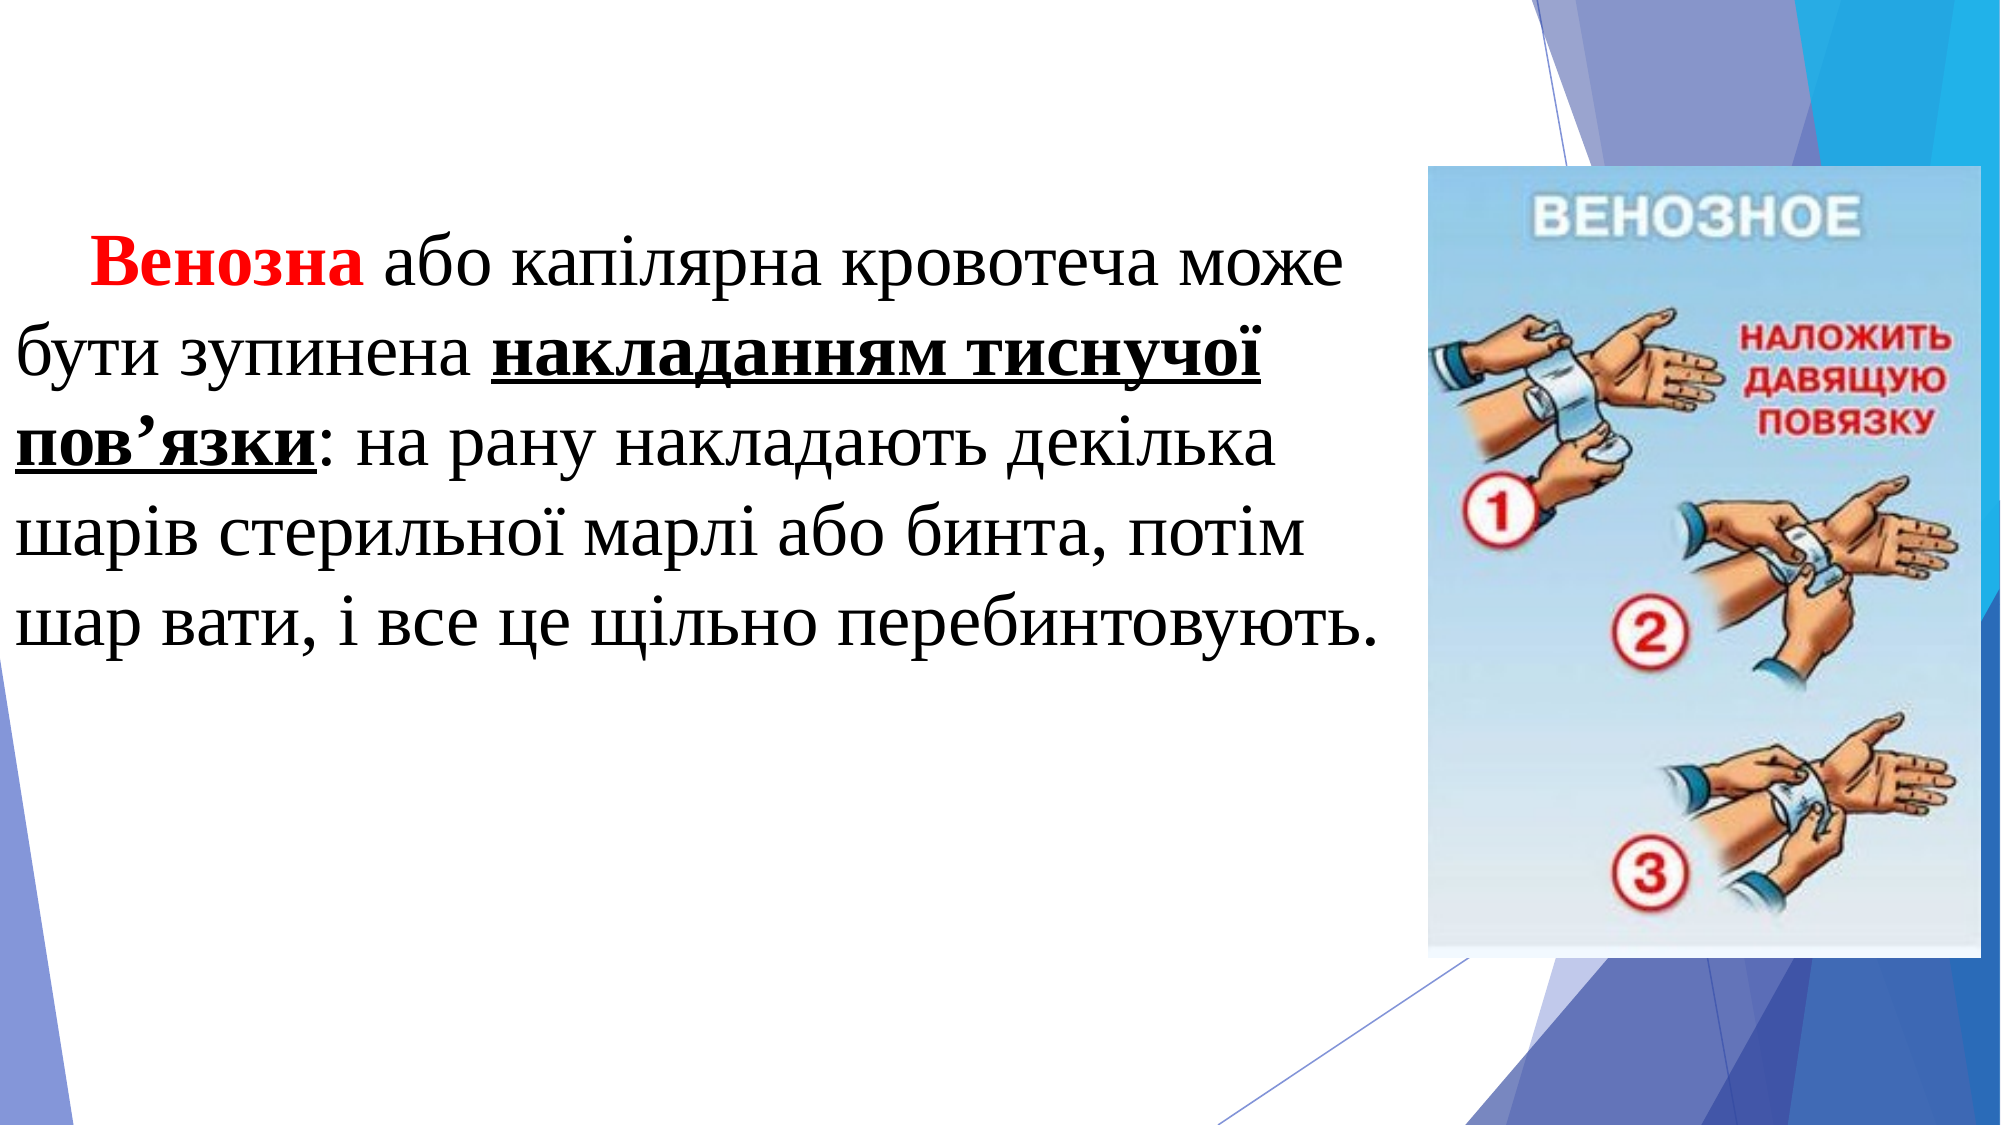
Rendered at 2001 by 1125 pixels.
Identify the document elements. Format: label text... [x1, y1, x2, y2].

list Венозна або капілярна кровотеча може бути зупинена накладанням тиснучої пов’язки: на рану накладають декілька шарів стерильної марлі або бинта, потім шар вати, і все це щільно перебинтовують. [0, 202, 1423, 786]
picture [1428, 166, 1982, 958]
